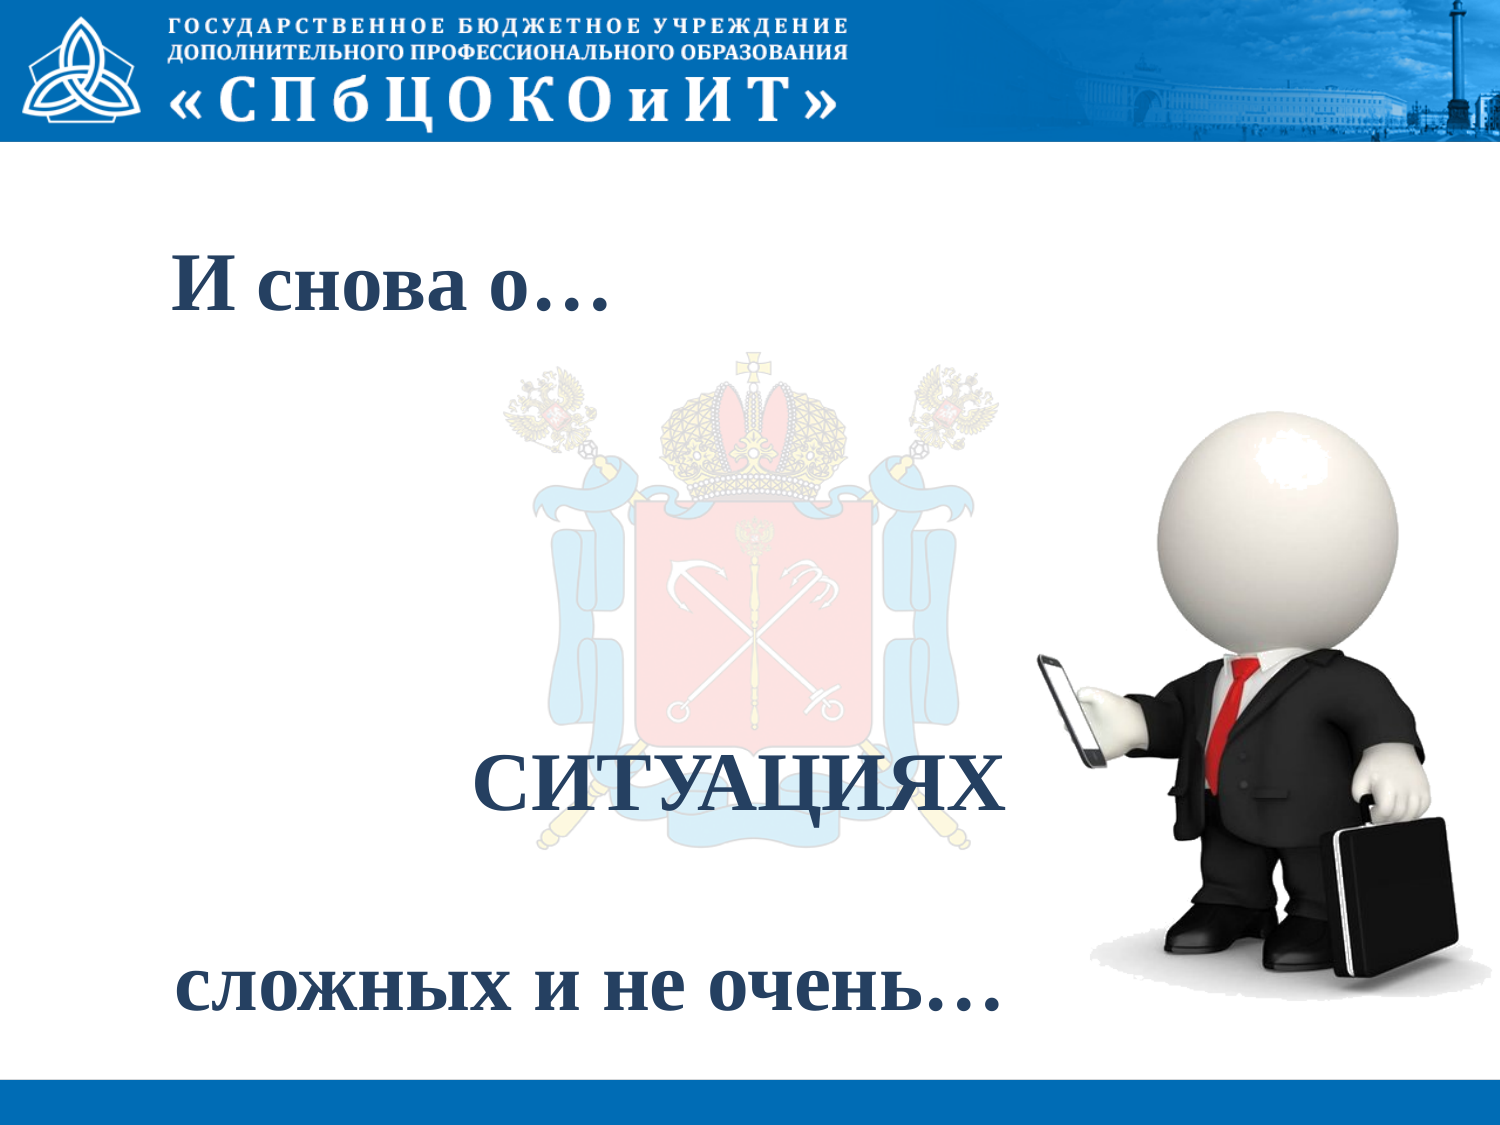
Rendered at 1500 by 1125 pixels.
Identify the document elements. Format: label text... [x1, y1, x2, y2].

picture [0, 0, 1500, 1125]
text_box И снова о… СИТУАЦИЯХ сложных и не очень… [135, 219, 1022, 1035]
